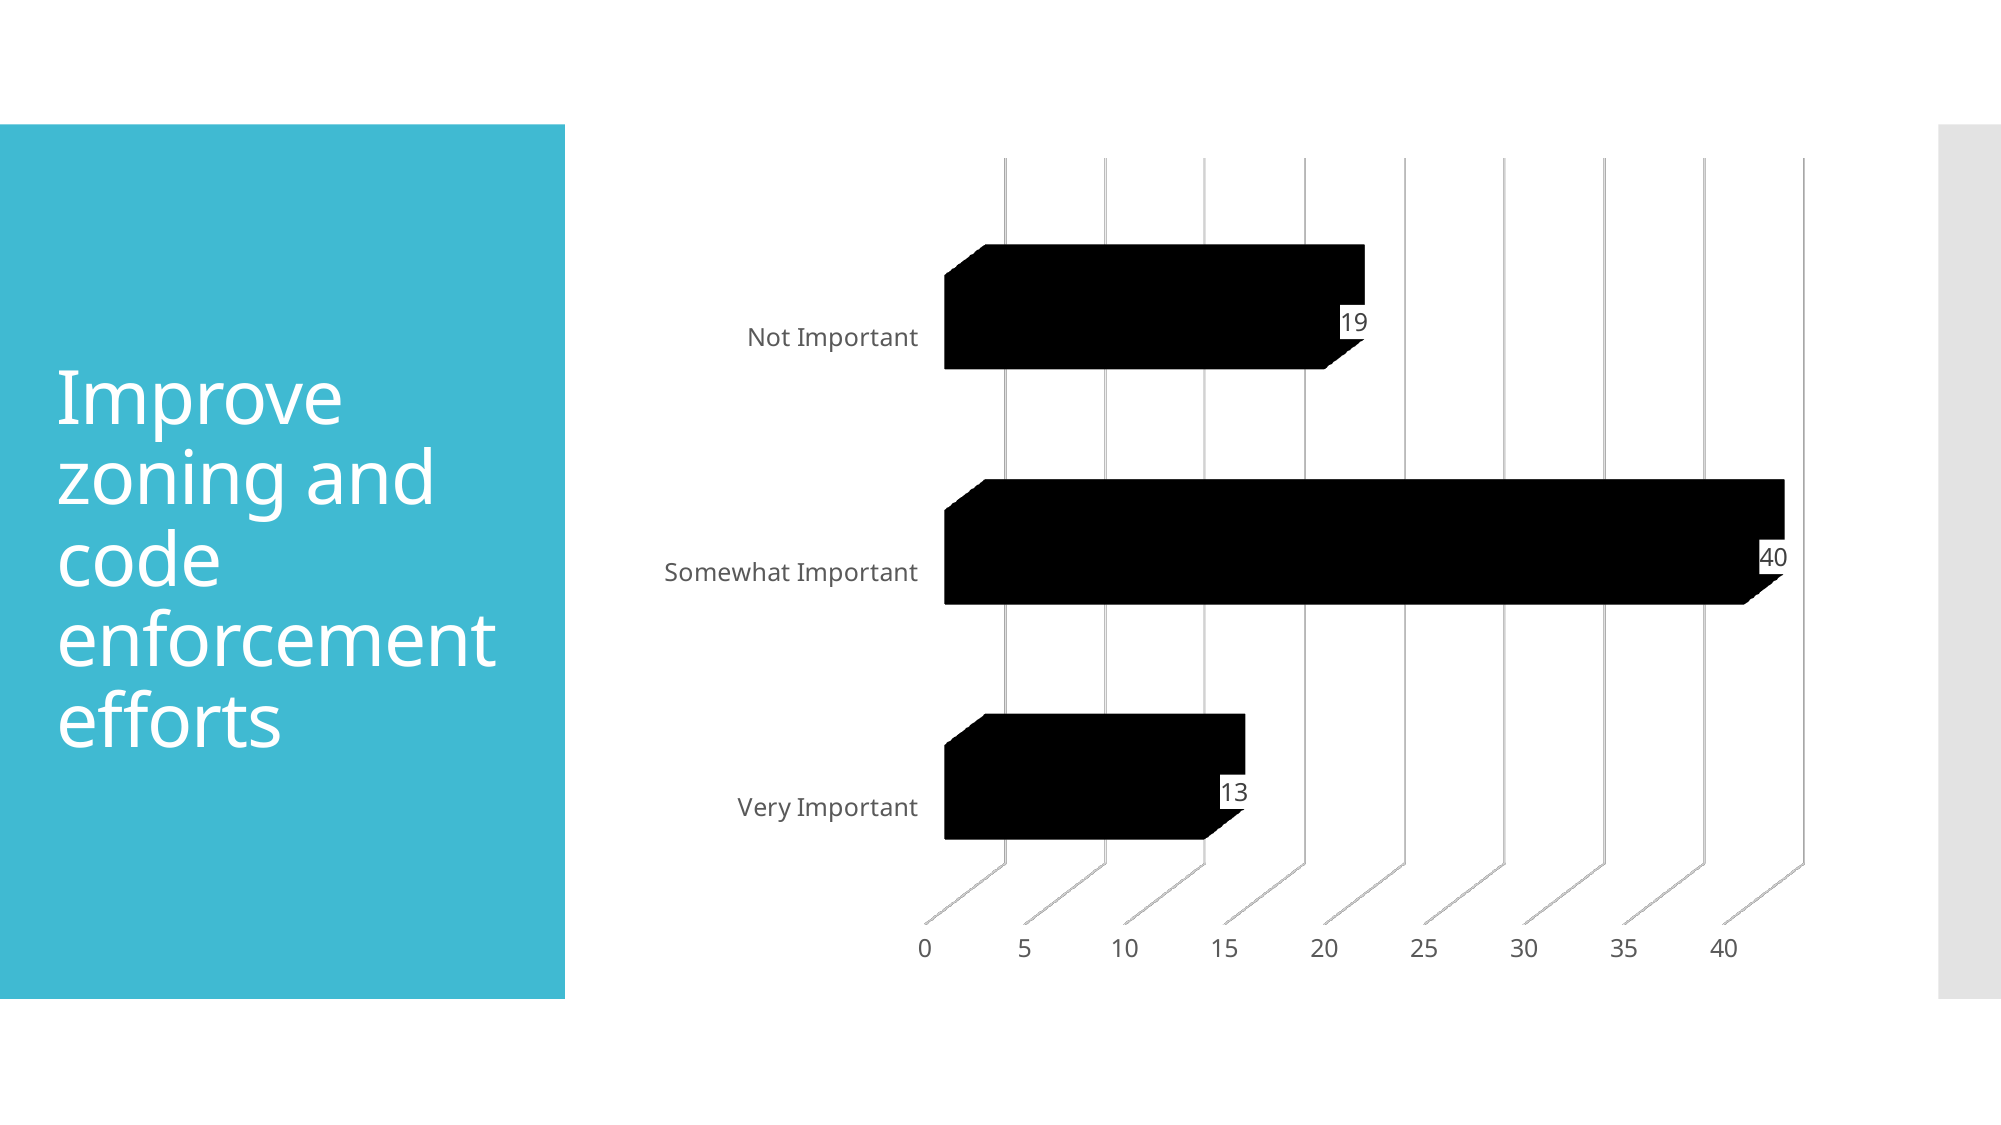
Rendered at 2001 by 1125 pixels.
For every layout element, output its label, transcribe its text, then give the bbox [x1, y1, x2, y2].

title Improve zoning and code enforcement efforts [41, 184, 525, 940]
chart [634, 141, 1835, 982]
